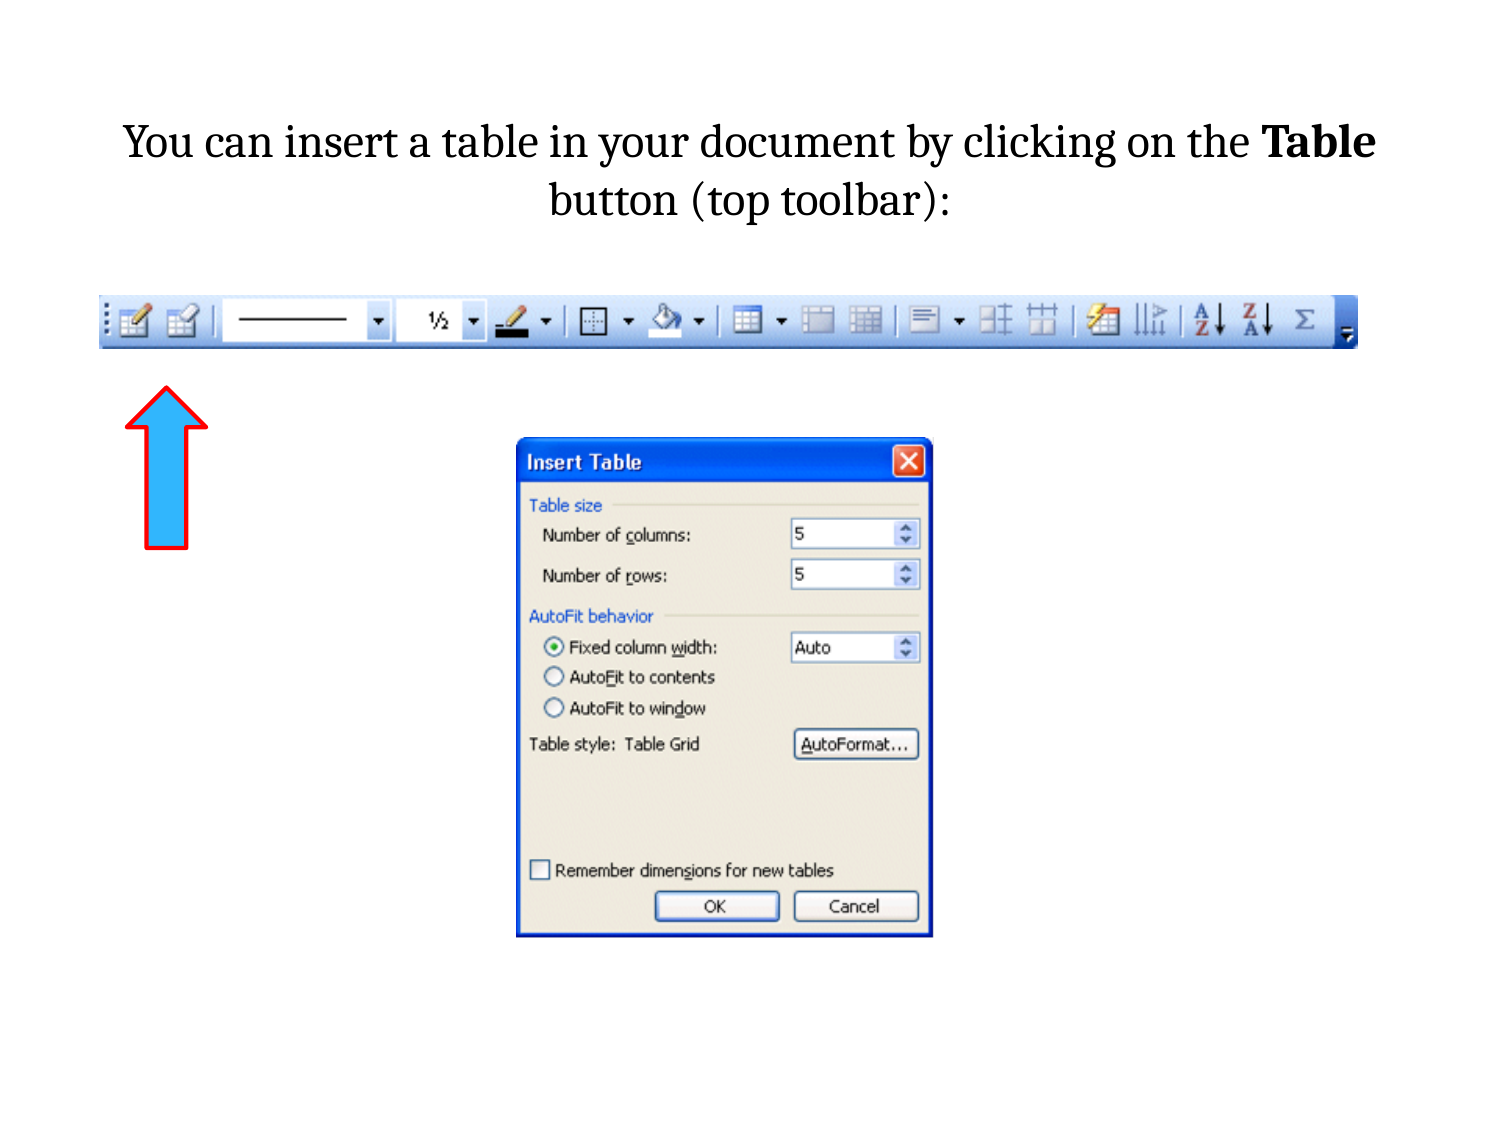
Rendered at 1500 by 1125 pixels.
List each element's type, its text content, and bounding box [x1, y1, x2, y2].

picture [99, 295, 1359, 349]
text_box [124, 385, 209, 551]
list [515, 437, 935, 941]
title You can insert a table in your document by clicking on the Table button (top toolbar): [75, 45, 1425, 233]
